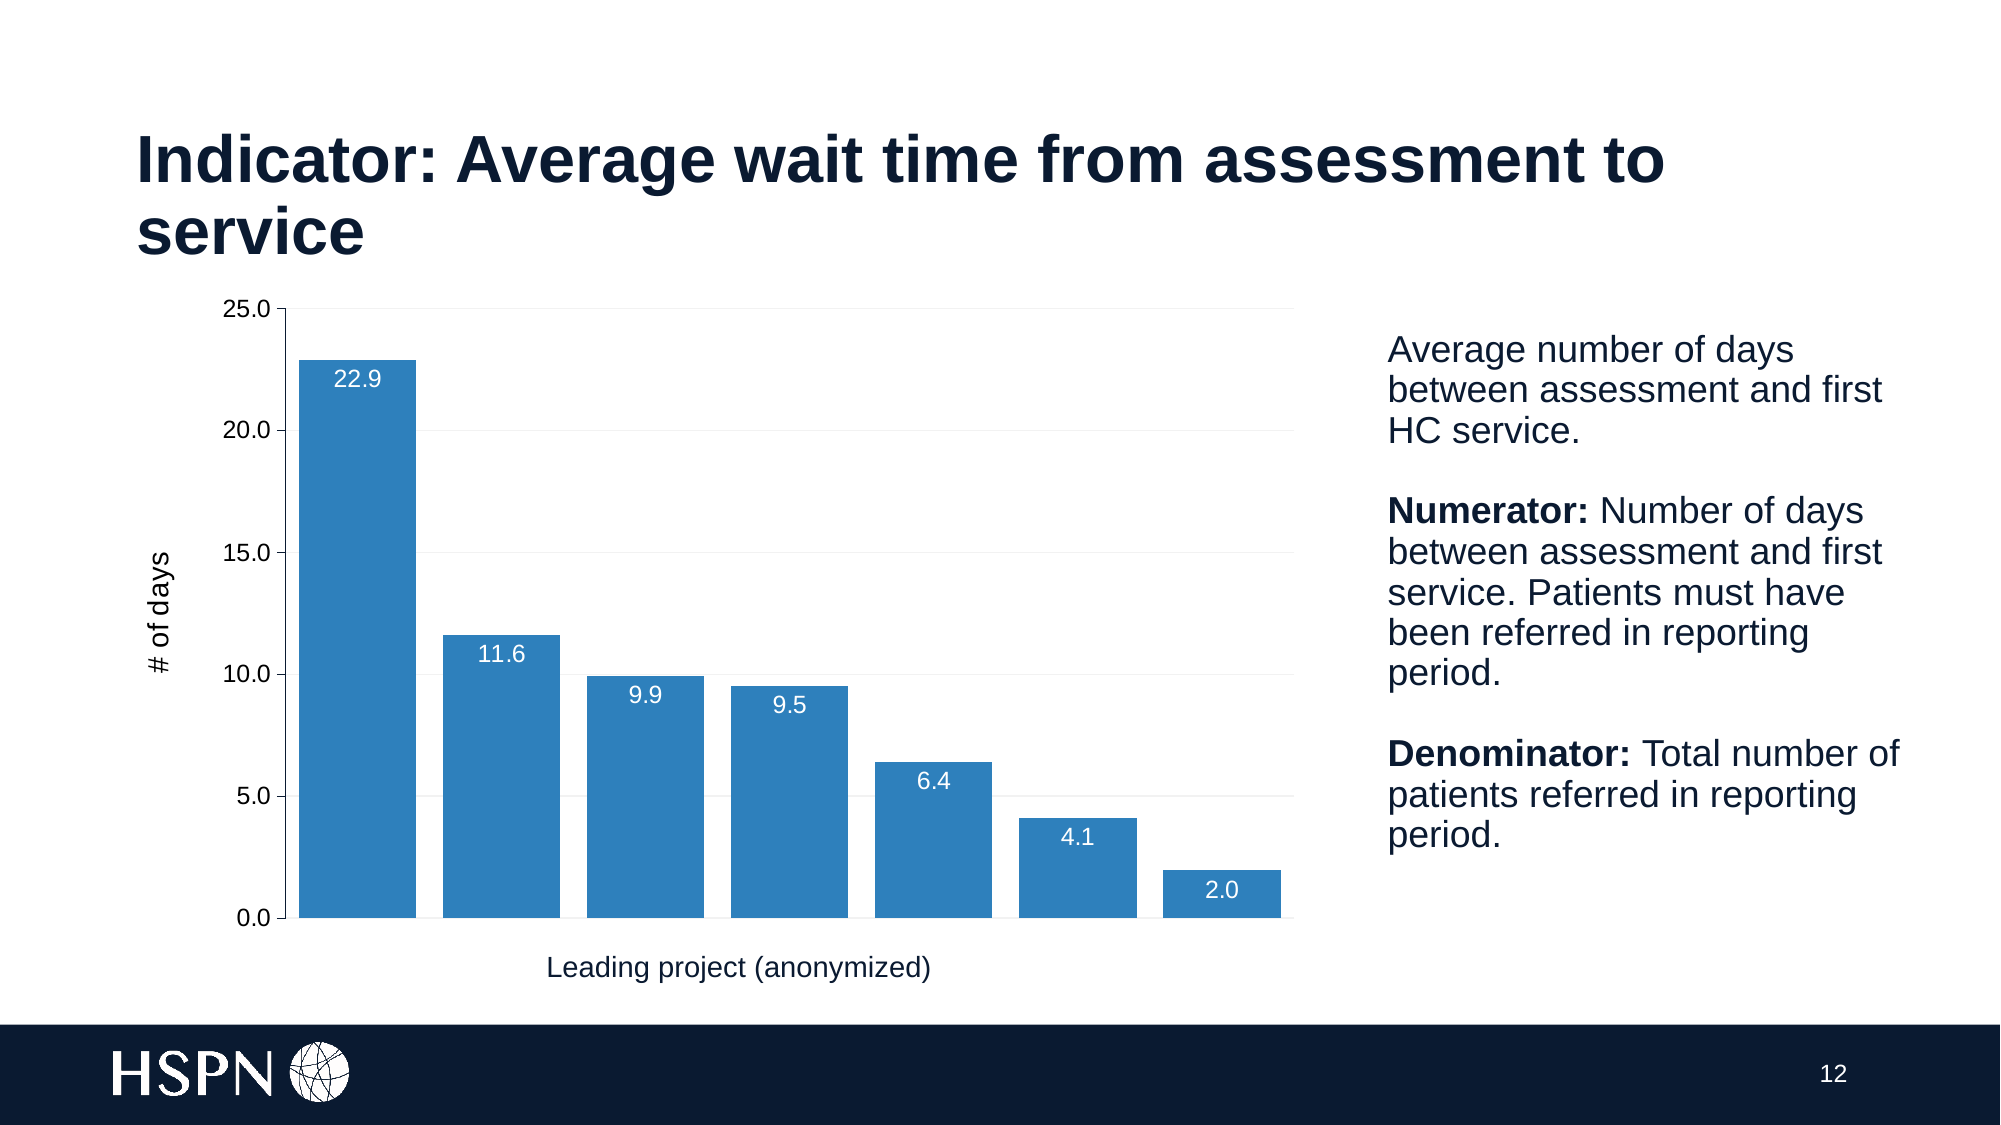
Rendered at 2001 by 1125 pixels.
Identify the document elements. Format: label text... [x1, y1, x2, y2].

slide_number 12 [1412, 1042, 1863, 1103]
text_box Average number of days between assessment and first HC service. Numerator: Number of days between assessment and first service. Patients must have been referred in reporting period. Denominator: Total number of patients referred in reporting period. [1372, 282, 1918, 621]
text_box Leading project (anonymized) [531, 945, 1099, 1017]
text_box Indicator: Average wait time from assessment to service [121, 45, 1879, 242]
chart [121, 282, 1318, 945]
picture [113, 1042, 349, 1102]
